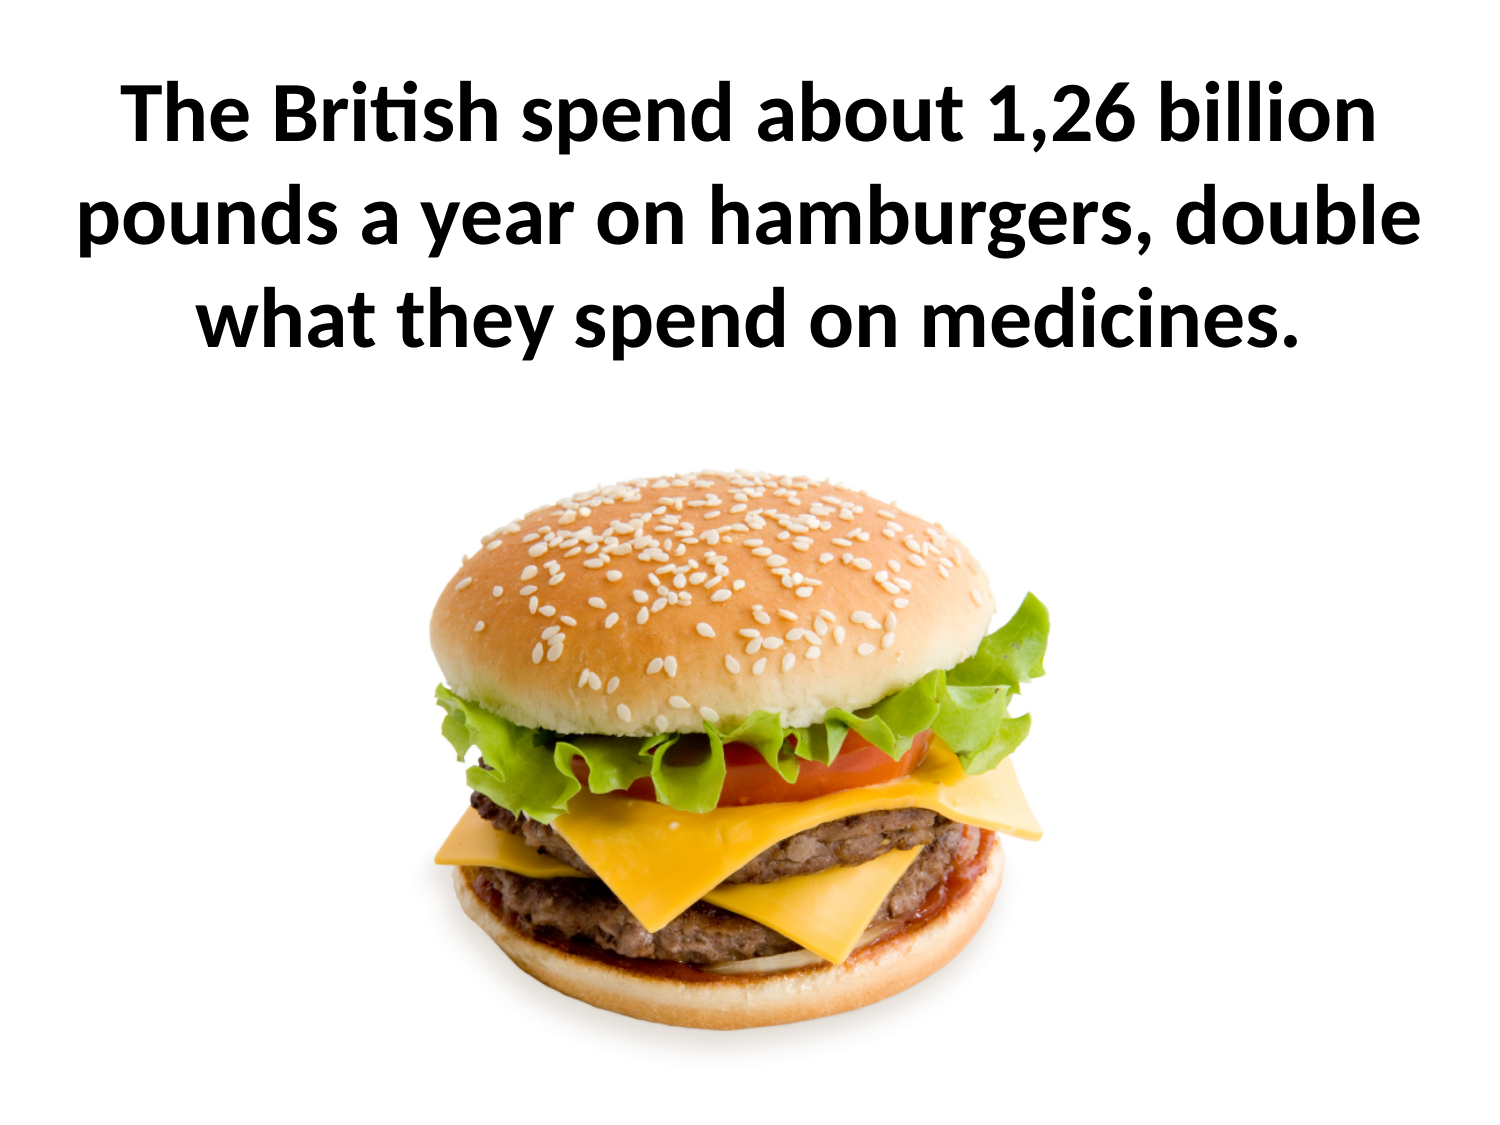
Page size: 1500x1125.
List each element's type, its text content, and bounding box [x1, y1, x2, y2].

title The British spend about 1,26 billion pounds a year on hamburgers, double what they spend on medicines. [0, 45, 1500, 468]
picture [239, 420, 1224, 1076]
